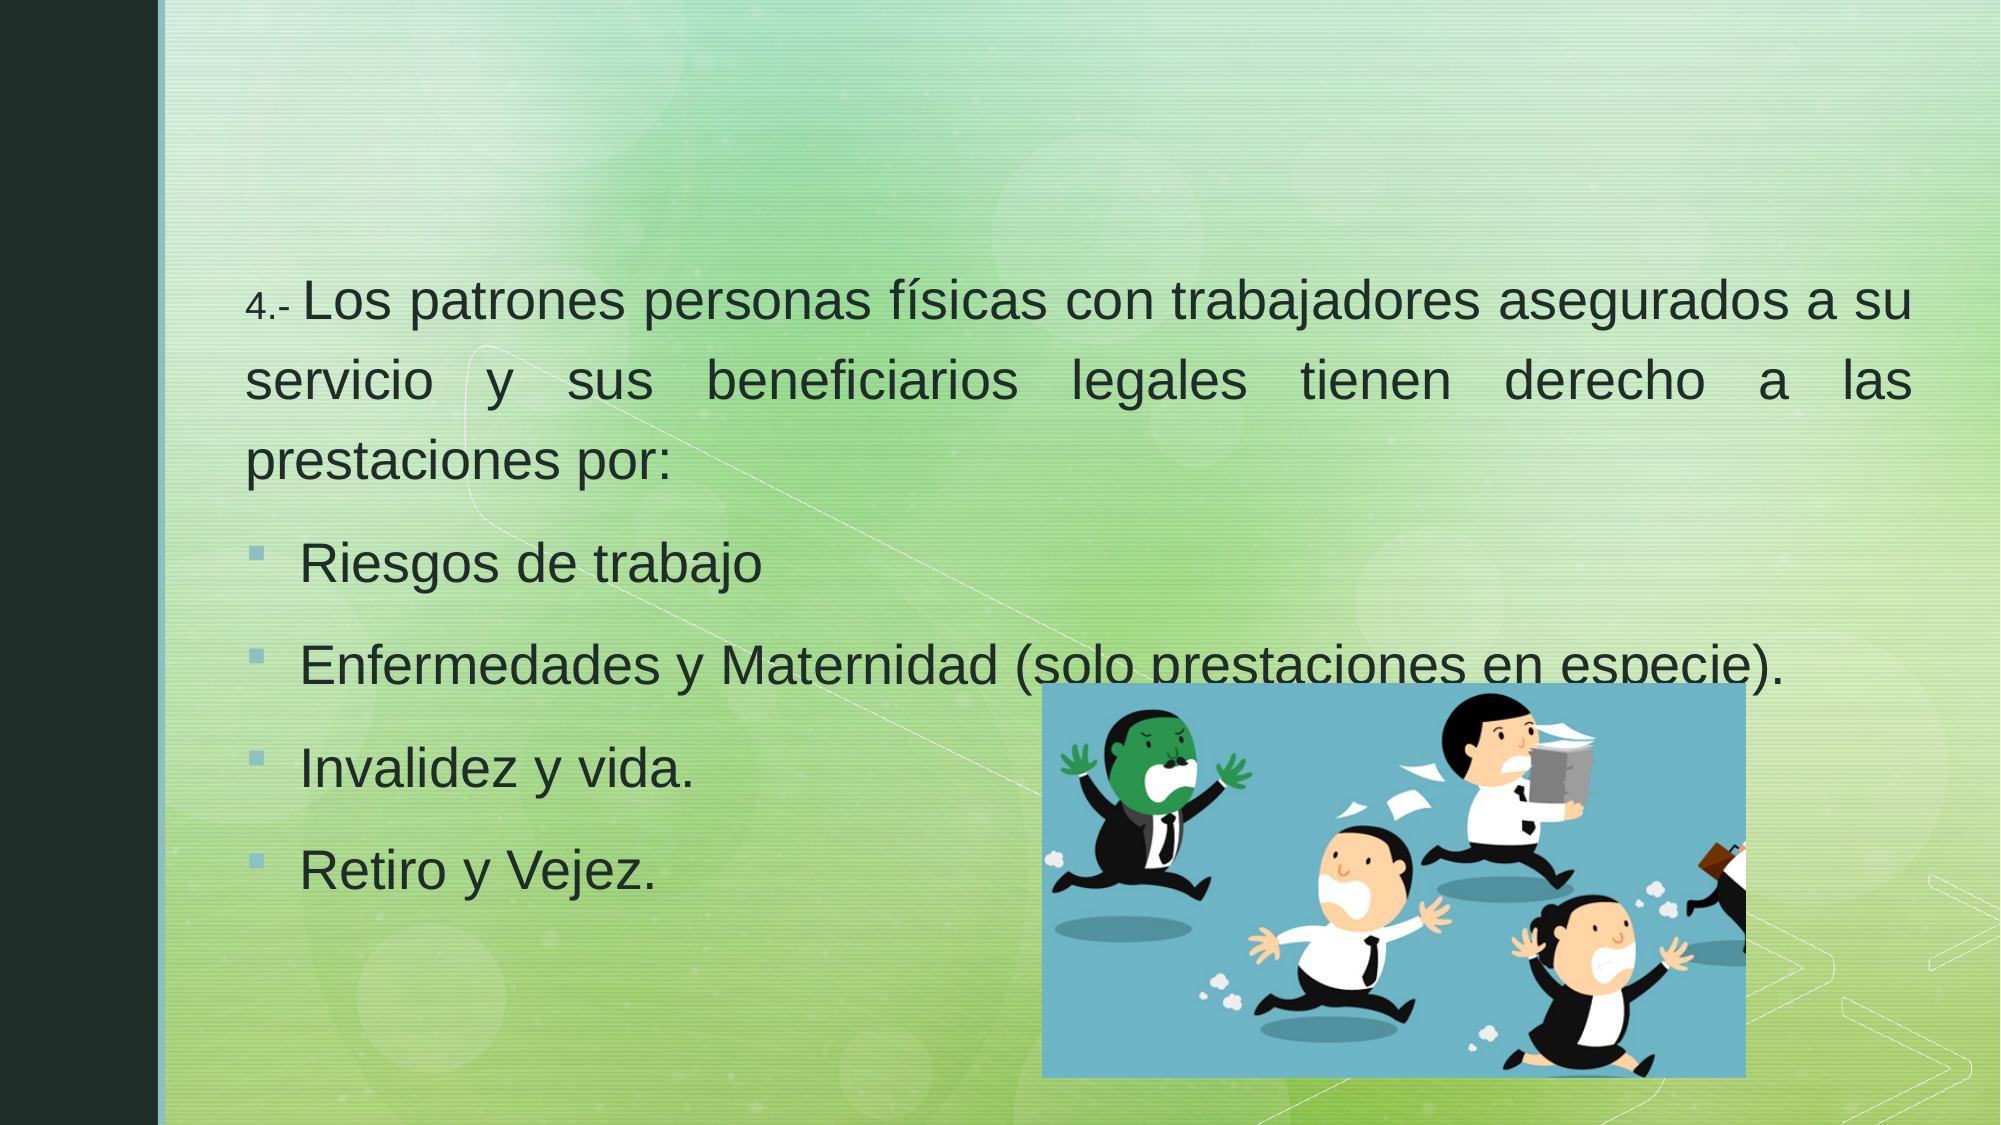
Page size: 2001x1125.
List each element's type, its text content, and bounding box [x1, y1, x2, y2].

picture [166, 0, 2001, 1125]
list 4.- Los patrones personas físicas con trabajadores asegurados a su servicio y sus beneficiarios legales tienen derecho a las prestaciones por: Riesgos de trabajo Enfermedades y Maternidad (solo prestaciones en especie). Invalidez y vida. Retiro y Vejez. [230, 242, 1931, 928]
